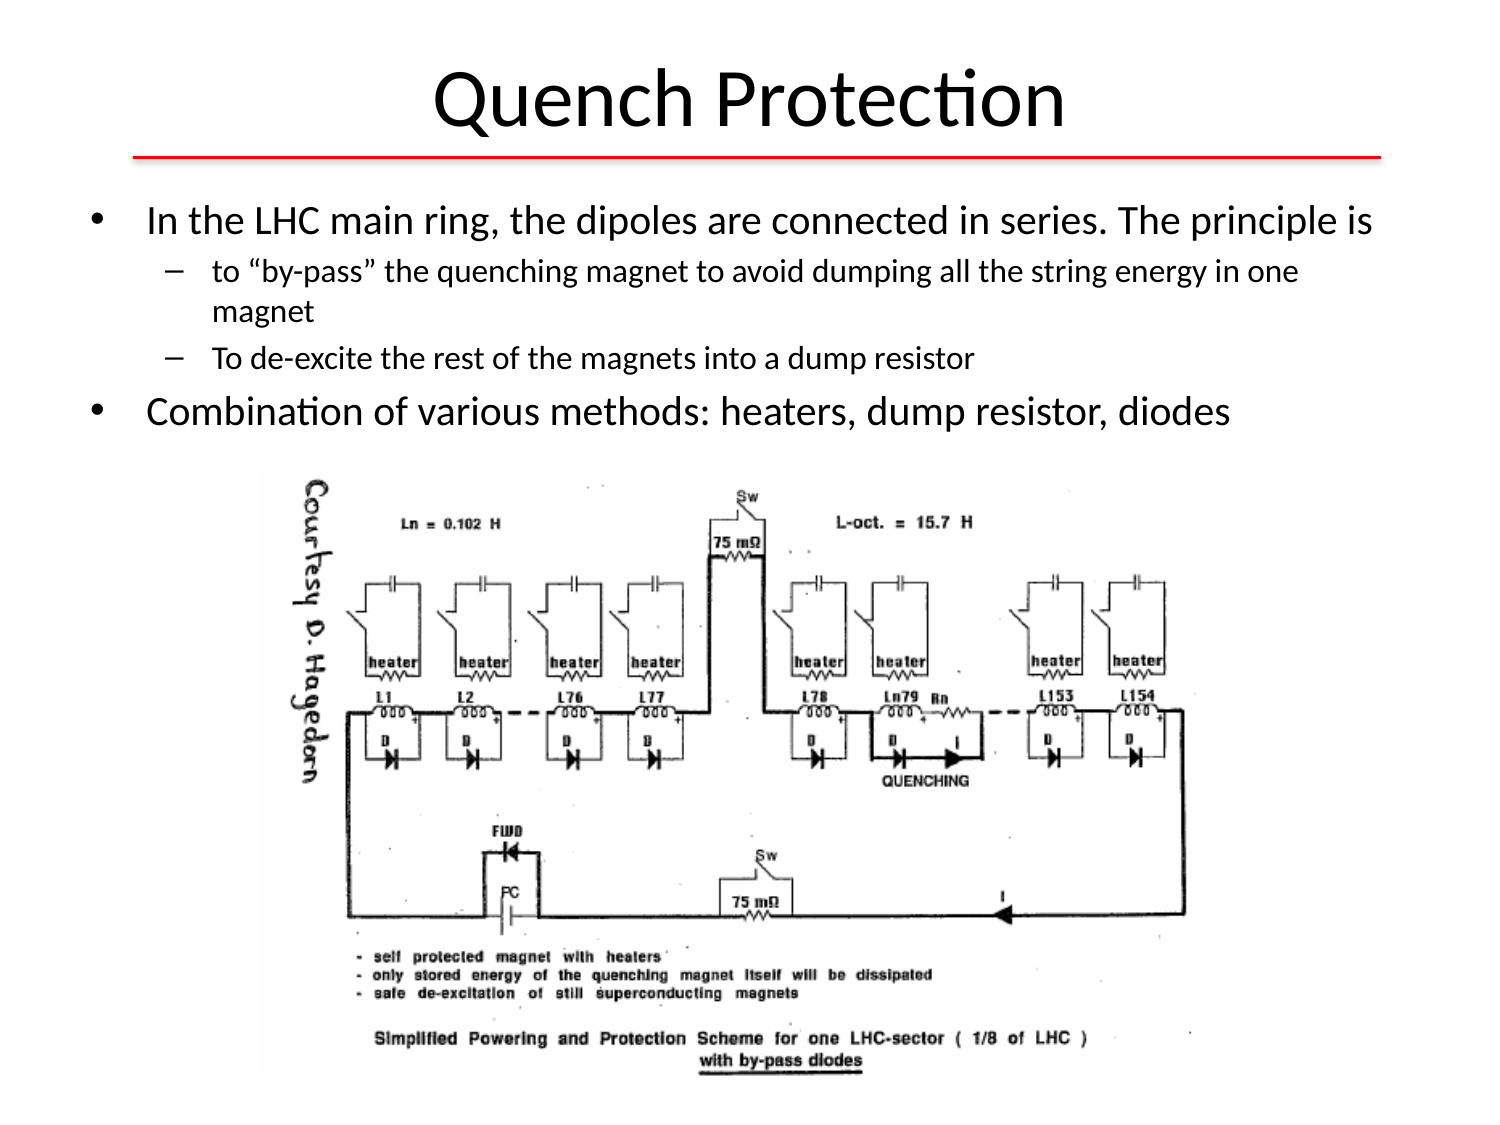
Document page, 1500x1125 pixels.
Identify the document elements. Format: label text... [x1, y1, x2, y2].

list In the LHC main ring, the dipoles are connected in series. The principle is to “by-pass” the quenching magnet to avoid dumping all the string energy in one magnet To de-excite the rest of the magnets into a dump resistor Combination of various methods: heaters, dump resistor, diodes [75, 187, 1425, 467]
title Quench Protection [0, 0, 1500, 187]
picture [259, 465, 1196, 1079]
